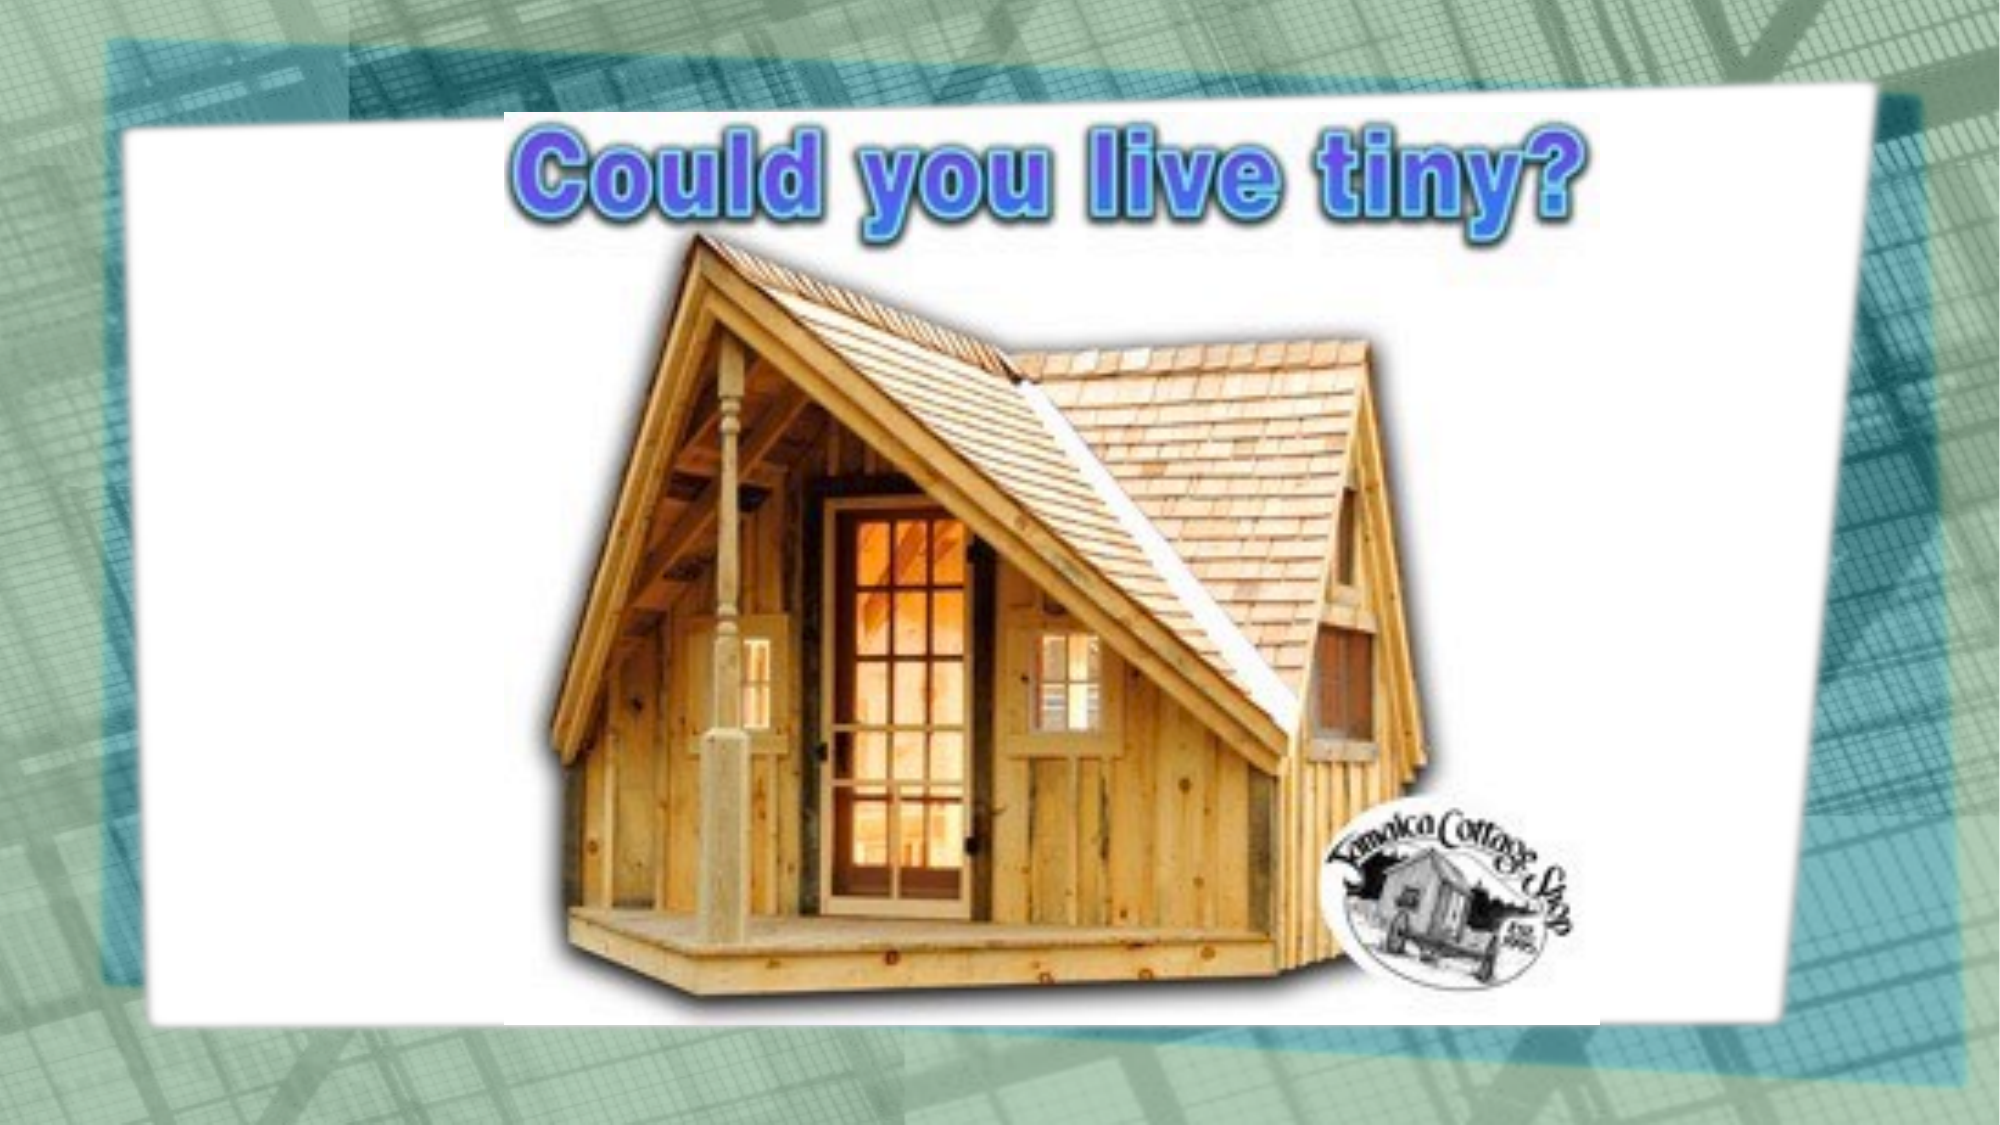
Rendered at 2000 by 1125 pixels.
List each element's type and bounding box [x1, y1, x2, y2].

list [504, 112, 1600, 1025]
picture [0, 0, 2000, 1125]
